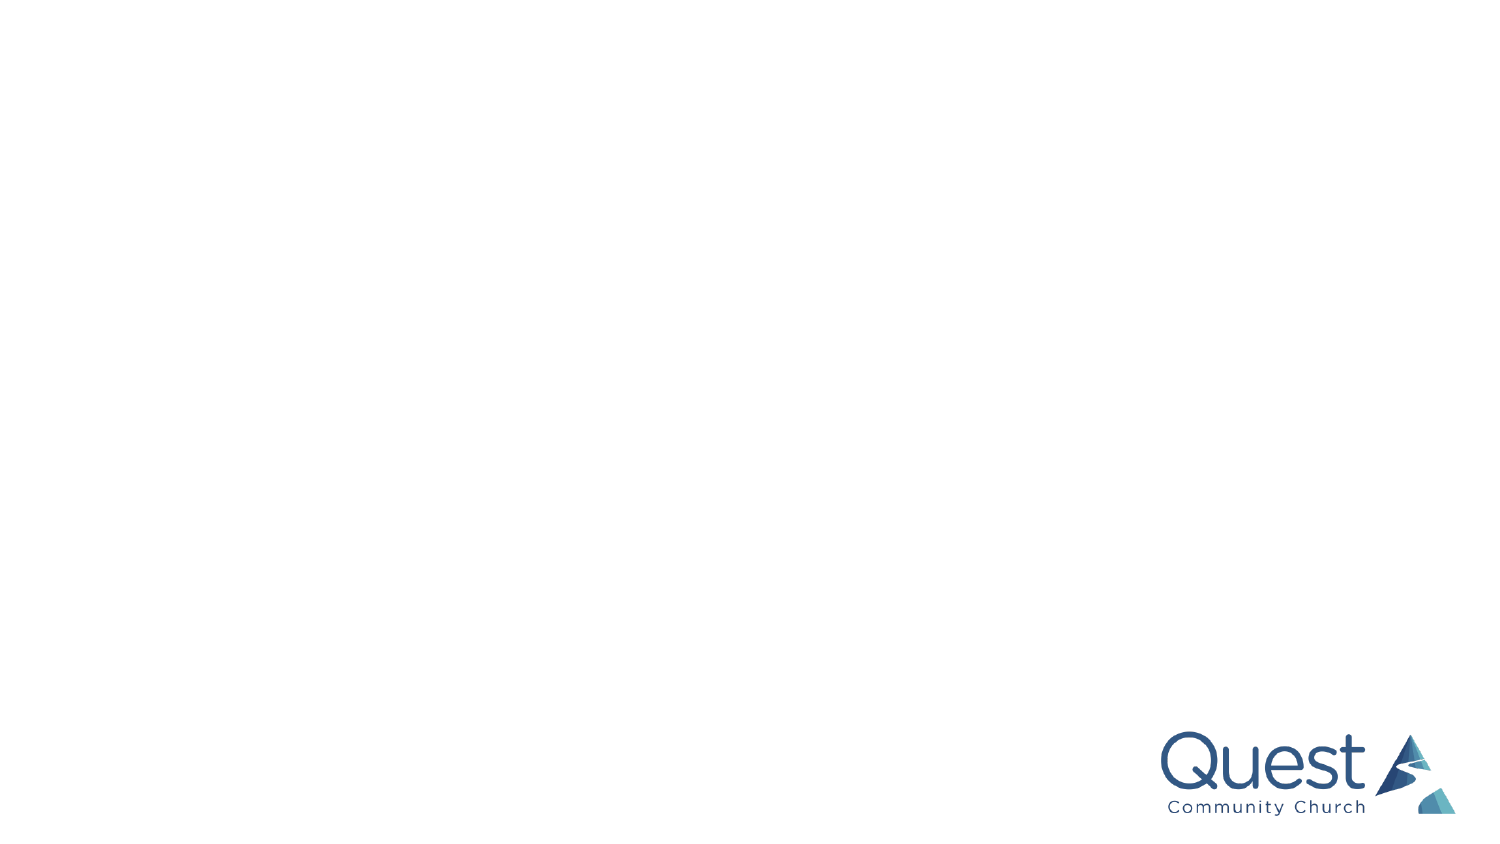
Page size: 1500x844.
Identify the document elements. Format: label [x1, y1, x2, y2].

list [1115, 706, 1500, 844]
